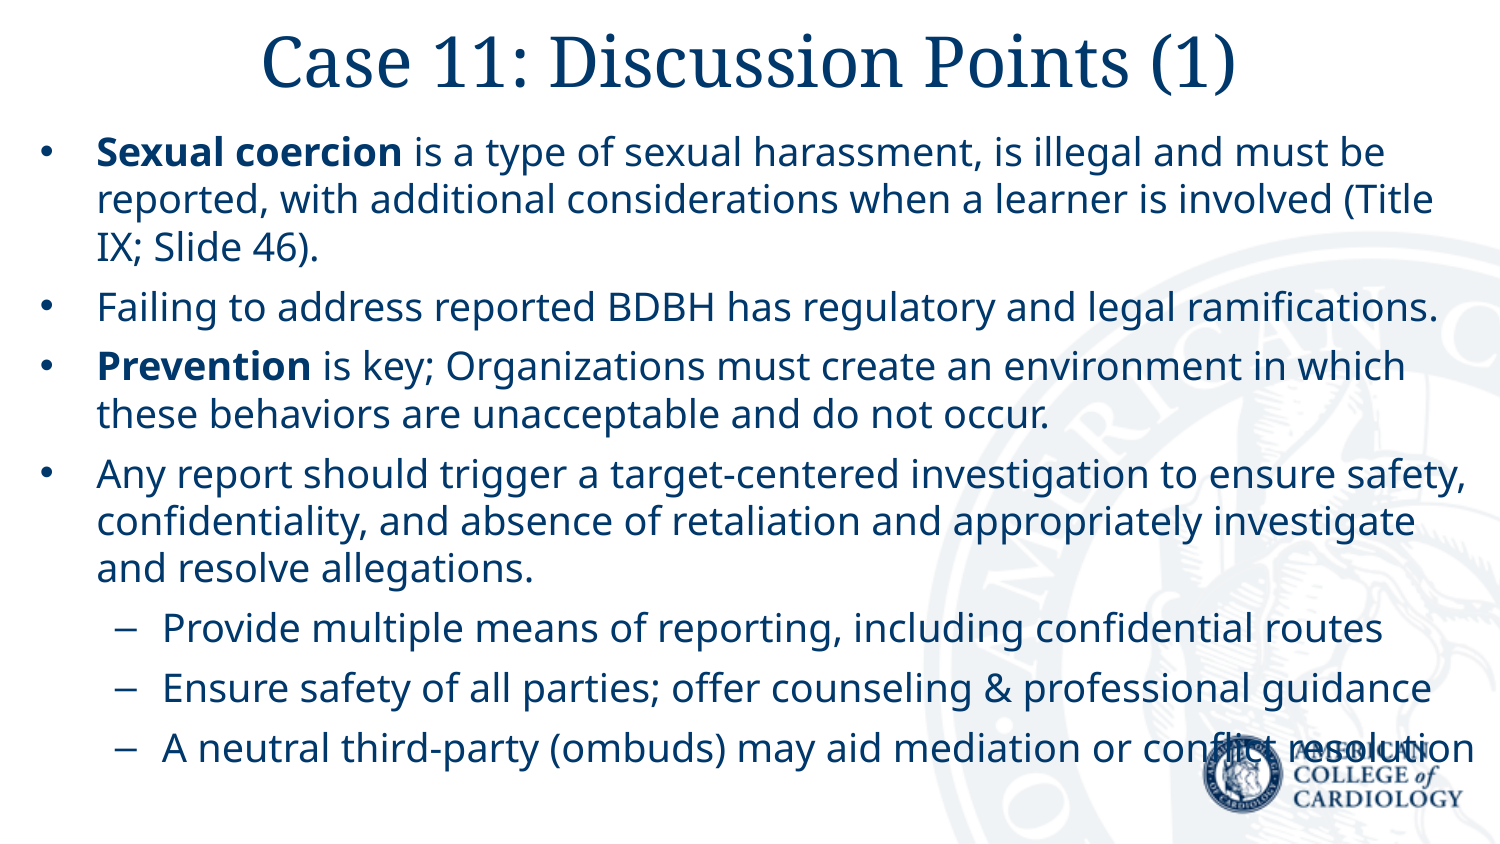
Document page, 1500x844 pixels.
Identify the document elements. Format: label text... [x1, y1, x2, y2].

list Sexual coercion is a type of sexual harassment, is illegal and must be reported, with additional considerations when a learner is involved (Title IX; Slide 46). Failing to address reported BDBH has regulatory and legal ramifications. Prevention is key; Organizations must create an environment in which these behaviors are unacceptable and do not occur. Any report should trigger a target-centered investigation to ensure safety, confidentiality, and absence of retaliation and appropriately investigate and resolve allegations. Provide multiple means of reporting, including confidential routes Ensure safety of all parties; offer counseling & professional guidance A neutral third-party (ombuds) may aid mediation or conflict resolution [24, 119, 1500, 844]
title Case 11: Discussion Points (1) [75, 9, 1425, 110]
picture [0, 0, 1500, 844]
